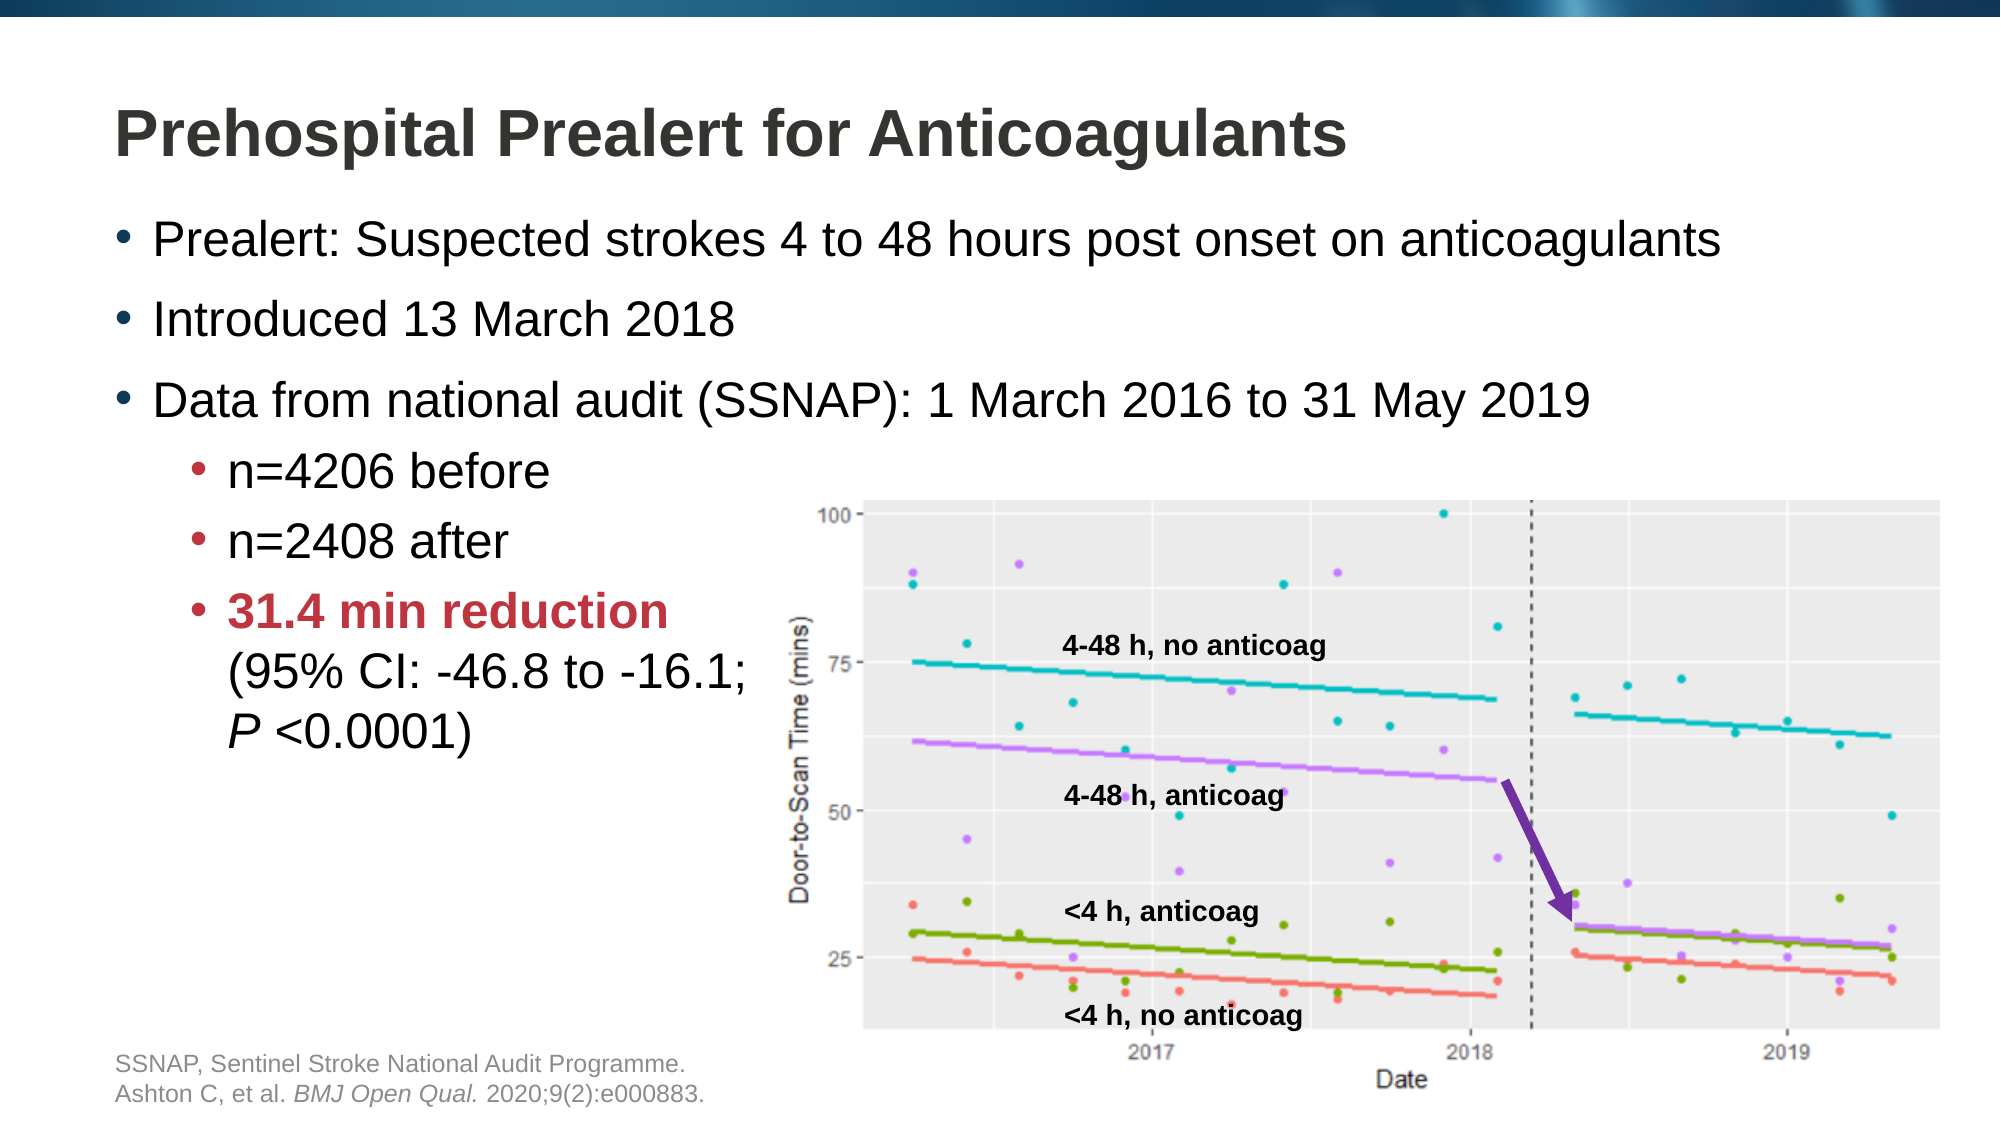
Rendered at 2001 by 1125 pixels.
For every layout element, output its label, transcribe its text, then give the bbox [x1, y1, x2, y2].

list Prealert: Suspected strokes 4 to 48 hours post onset on anticoagulants Introduced 13 March 2018 Data from national audit (SSNAP): 1 March 2016 to 31 May 2019 n=4206 before n=2408 after 31.4 min reduction (95% CI: -46.8 to -16.1; P <0.0001) [99, 198, 1944, 967]
picture [0, 0, 2000, 17]
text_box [1504, 780, 1572, 922]
footer SSNAP, Sentinel Stroke National Audit Programme. Ashton C, et al. BMJ Open Qual. 2020;9(2):e000883. [99, 1042, 1825, 1116]
picture [773, 500, 1940, 1094]
title Prehospital Prealert for Anticoagulants [99, 32, 1863, 198]
